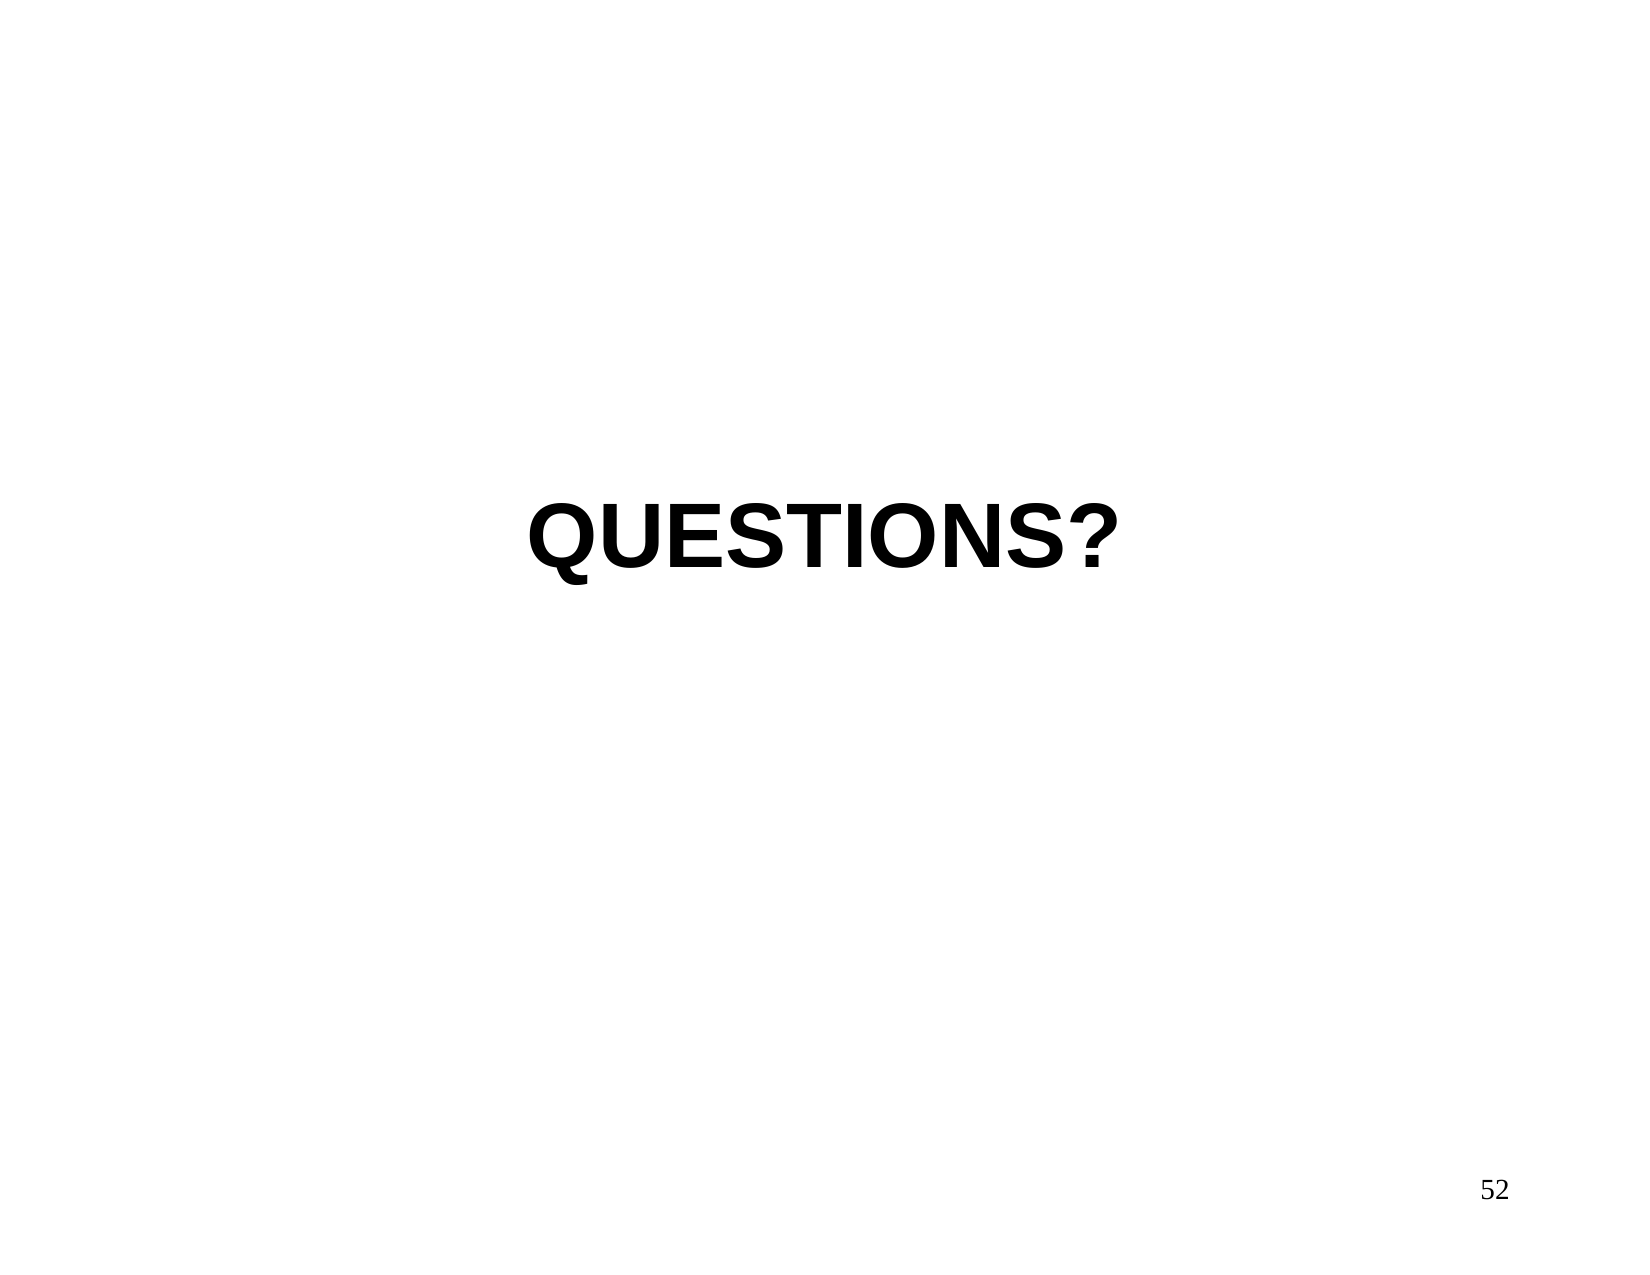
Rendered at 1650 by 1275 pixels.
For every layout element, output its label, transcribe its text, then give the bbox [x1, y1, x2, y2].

slide_number 52 [1187, 1162, 1526, 1251]
title QUESTIONS? [124, 424, 1526, 638]
